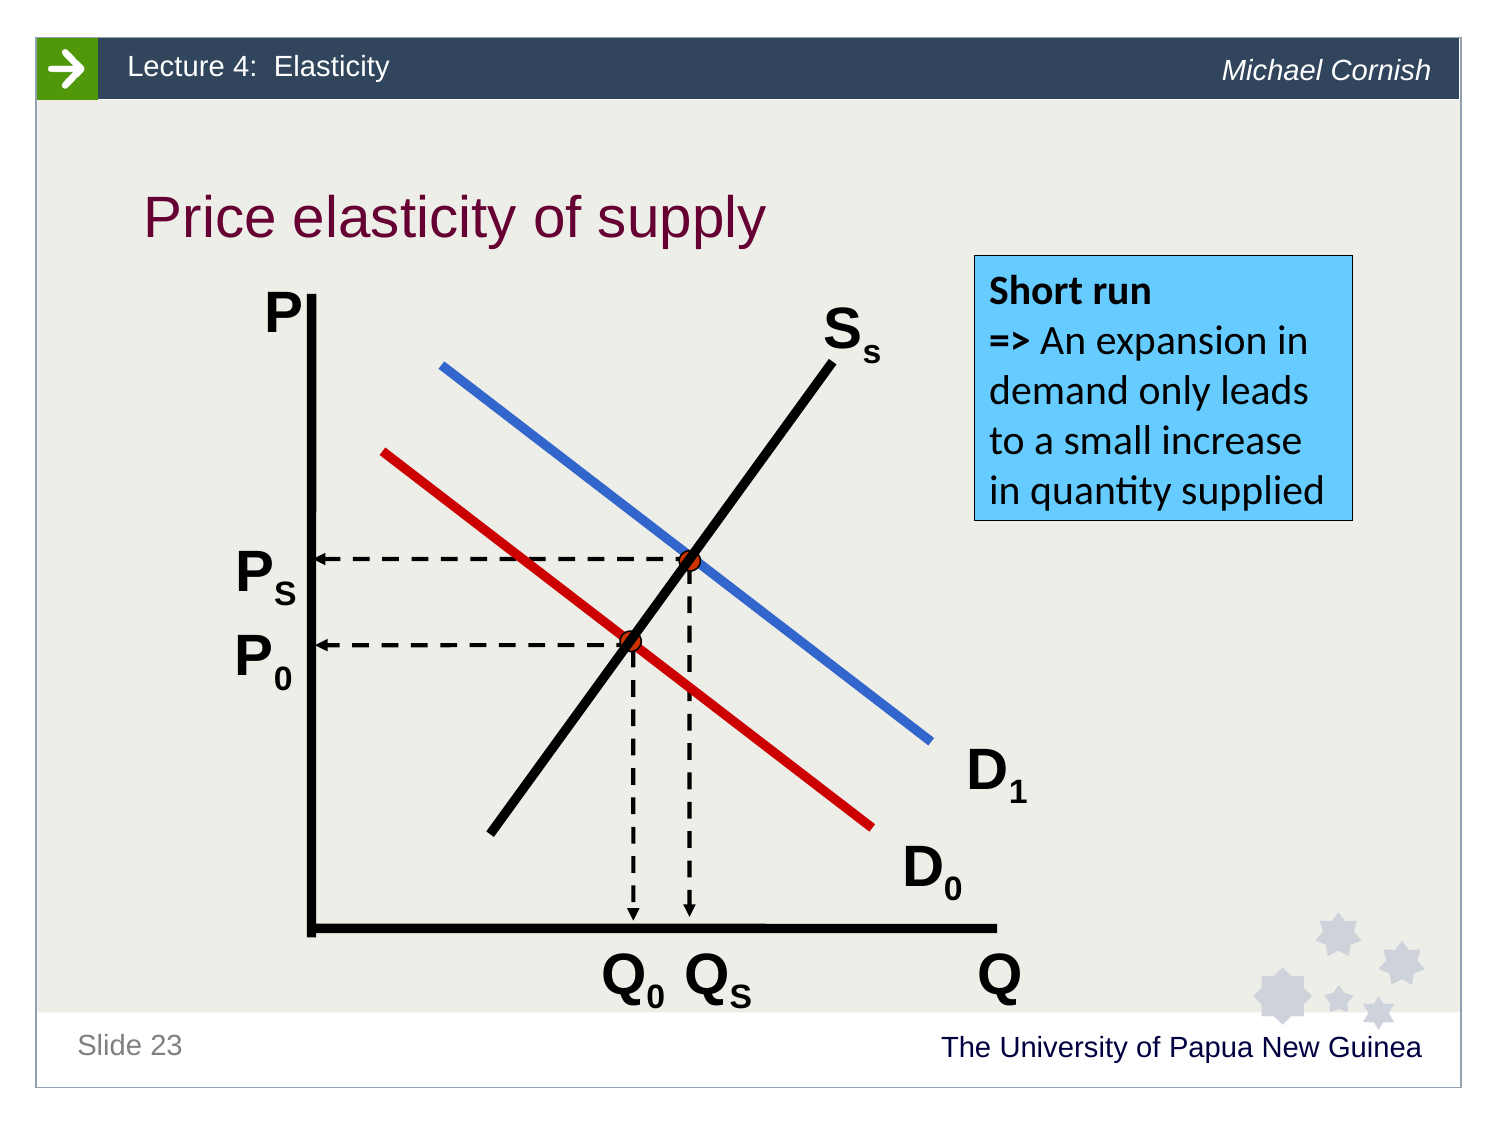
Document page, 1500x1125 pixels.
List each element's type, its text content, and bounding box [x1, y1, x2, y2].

title Price elasticity of supply [128, 187, 1348, 300]
picture [1253, 912, 1425, 1030]
picture [37, 38, 98, 100]
text_box Short run => An expansion in demand only leads to a small increase in quantity supplied [974, 255, 1353, 521]
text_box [218, 266, 1045, 1015]
